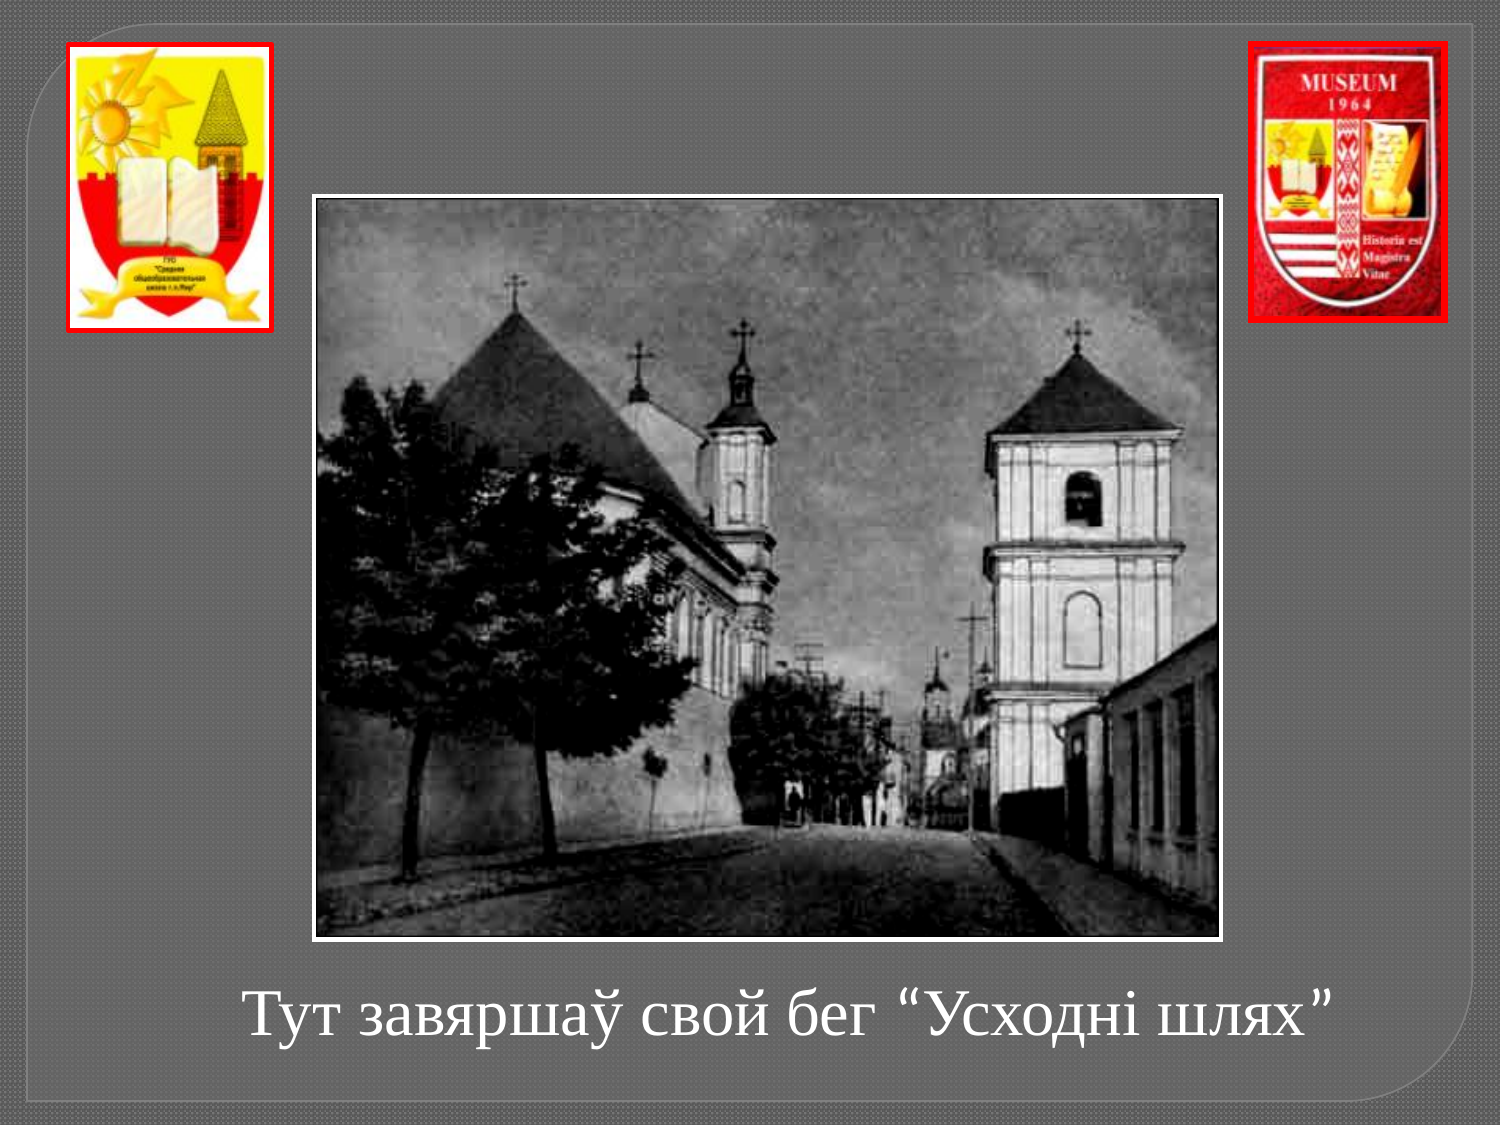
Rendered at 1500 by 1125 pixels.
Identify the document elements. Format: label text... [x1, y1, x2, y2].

picture [316, 198, 1219, 938]
picture [1253, 46, 1442, 317]
picture [70, 46, 270, 329]
text_box Тут завяршаў свой бег “Усходні шлях” [226, 961, 1351, 1057]
